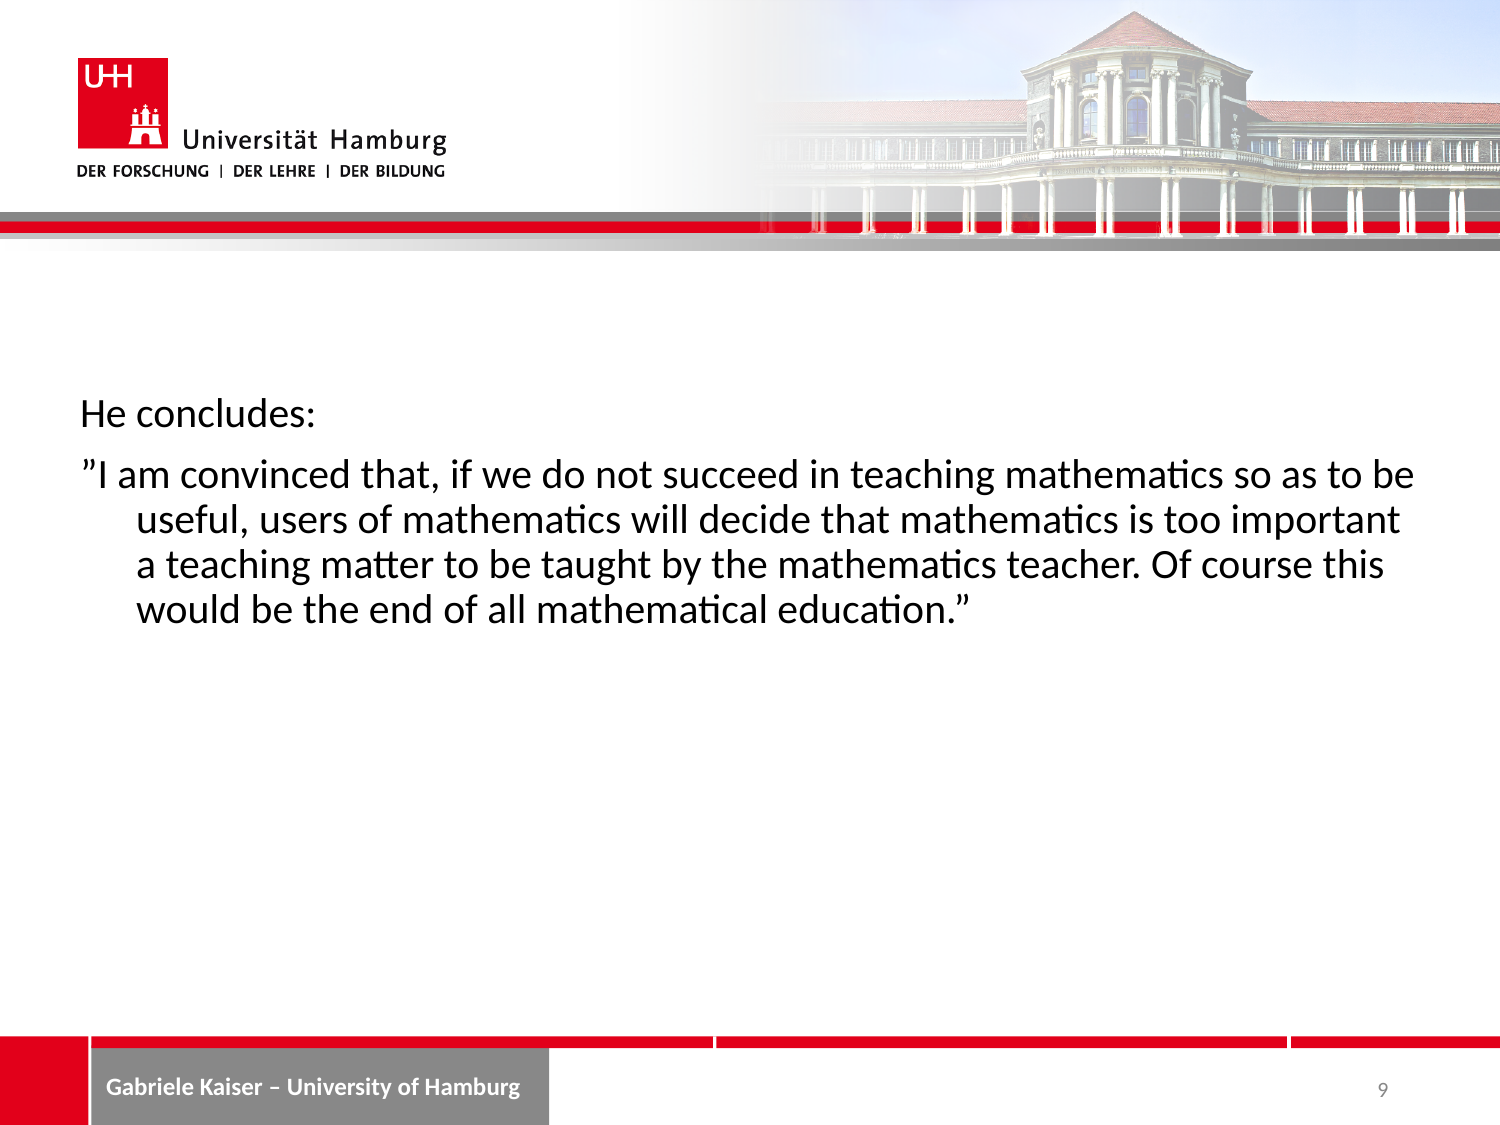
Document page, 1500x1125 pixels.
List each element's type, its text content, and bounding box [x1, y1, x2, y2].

picture [0, 0, 1500, 251]
list He concludes: ”I am convinced that, if we do not succeed in teaching mathematics so as to be useful, users of mathematics will decide that mathematics is too important a teaching matter to be taught by the mathematics teacher. Of course this would be the end of all mathematical education.” [64, 383, 1436, 987]
slide_number 9 [1362, 1070, 1447, 1106]
